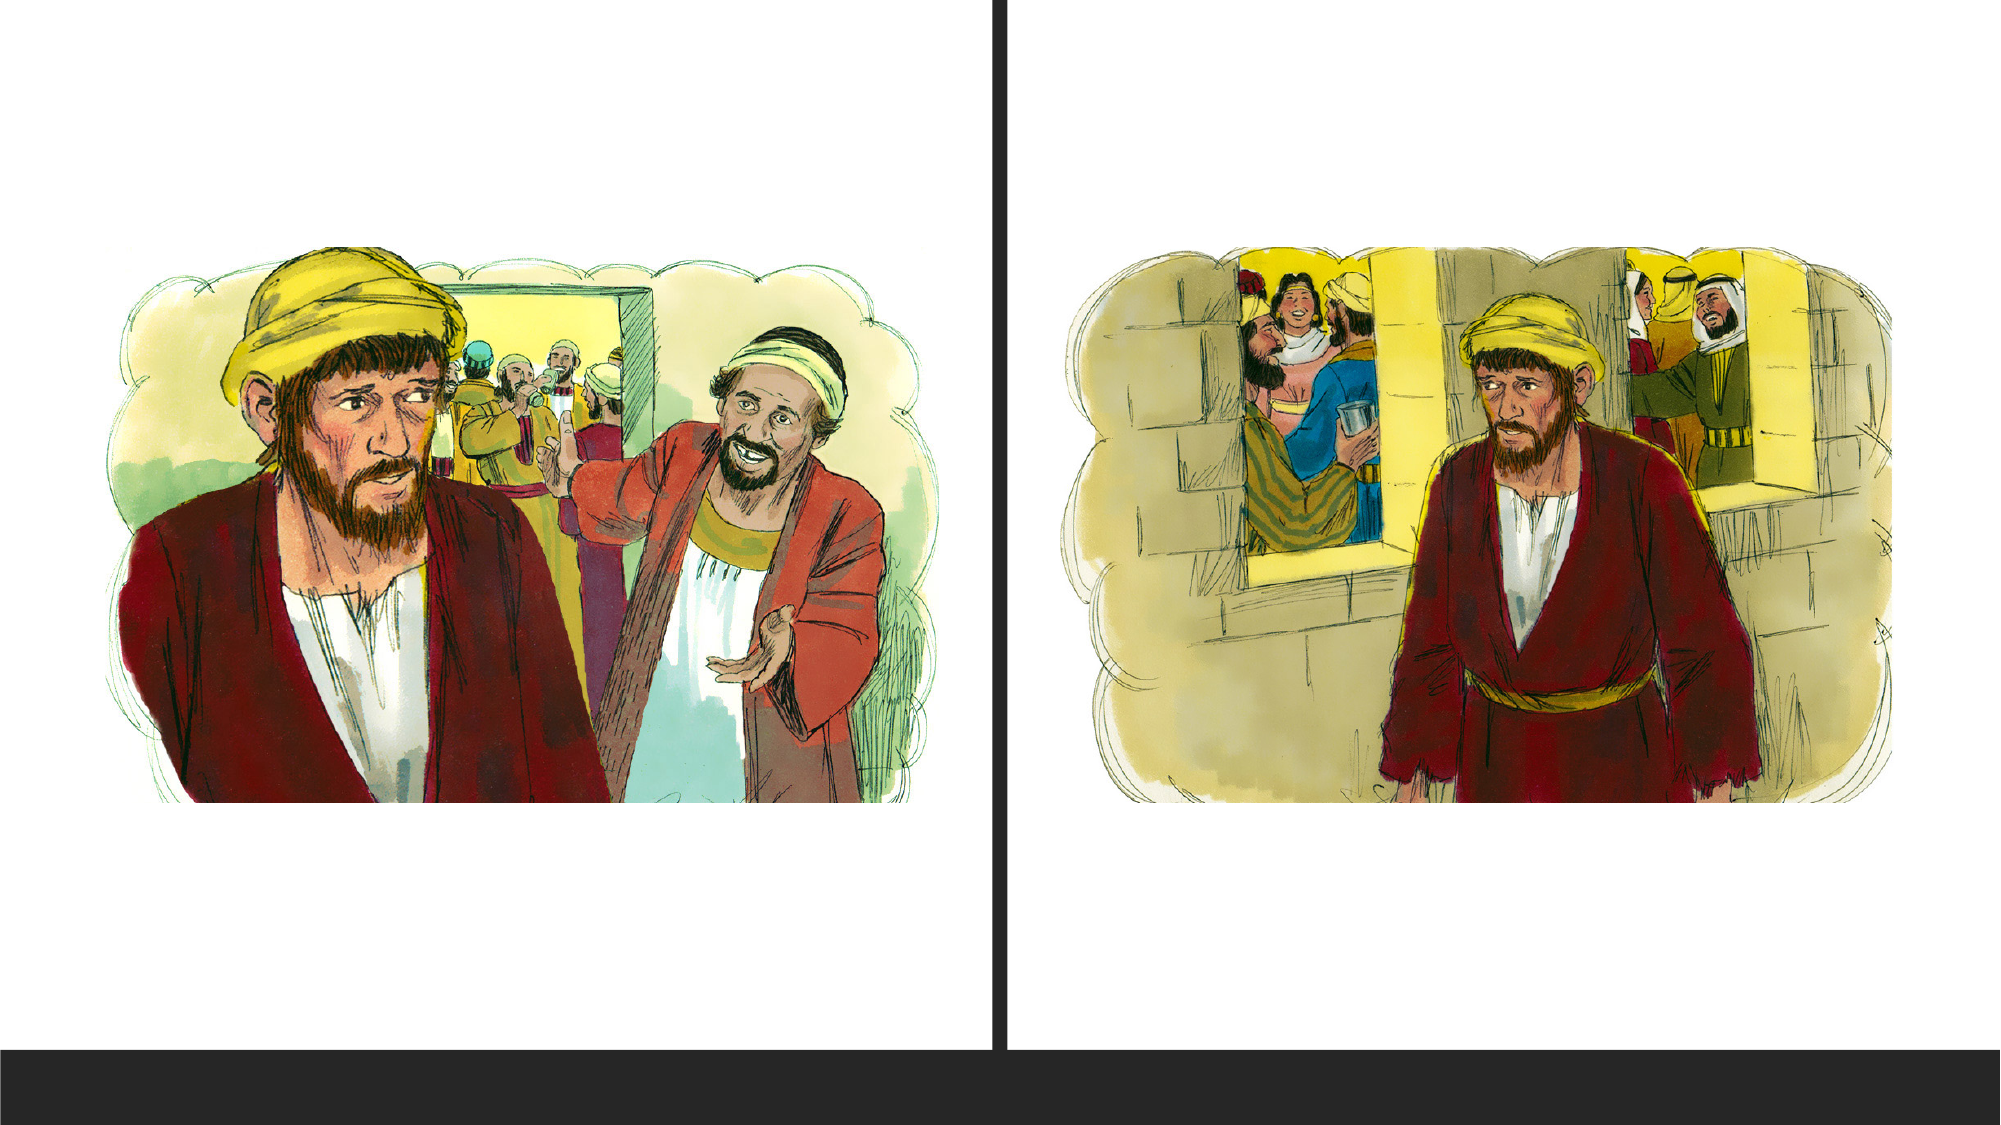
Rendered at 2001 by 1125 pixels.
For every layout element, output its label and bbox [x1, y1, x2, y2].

text_box [991, 0, 1009, 1049]
text_box [0, 1049, 2000, 1125]
text_box [0, 0, 991, 1049]
picture [104, 247, 940, 803]
list [1059, 247, 1894, 803]
text_box [1009, 0, 2000, 1049]
